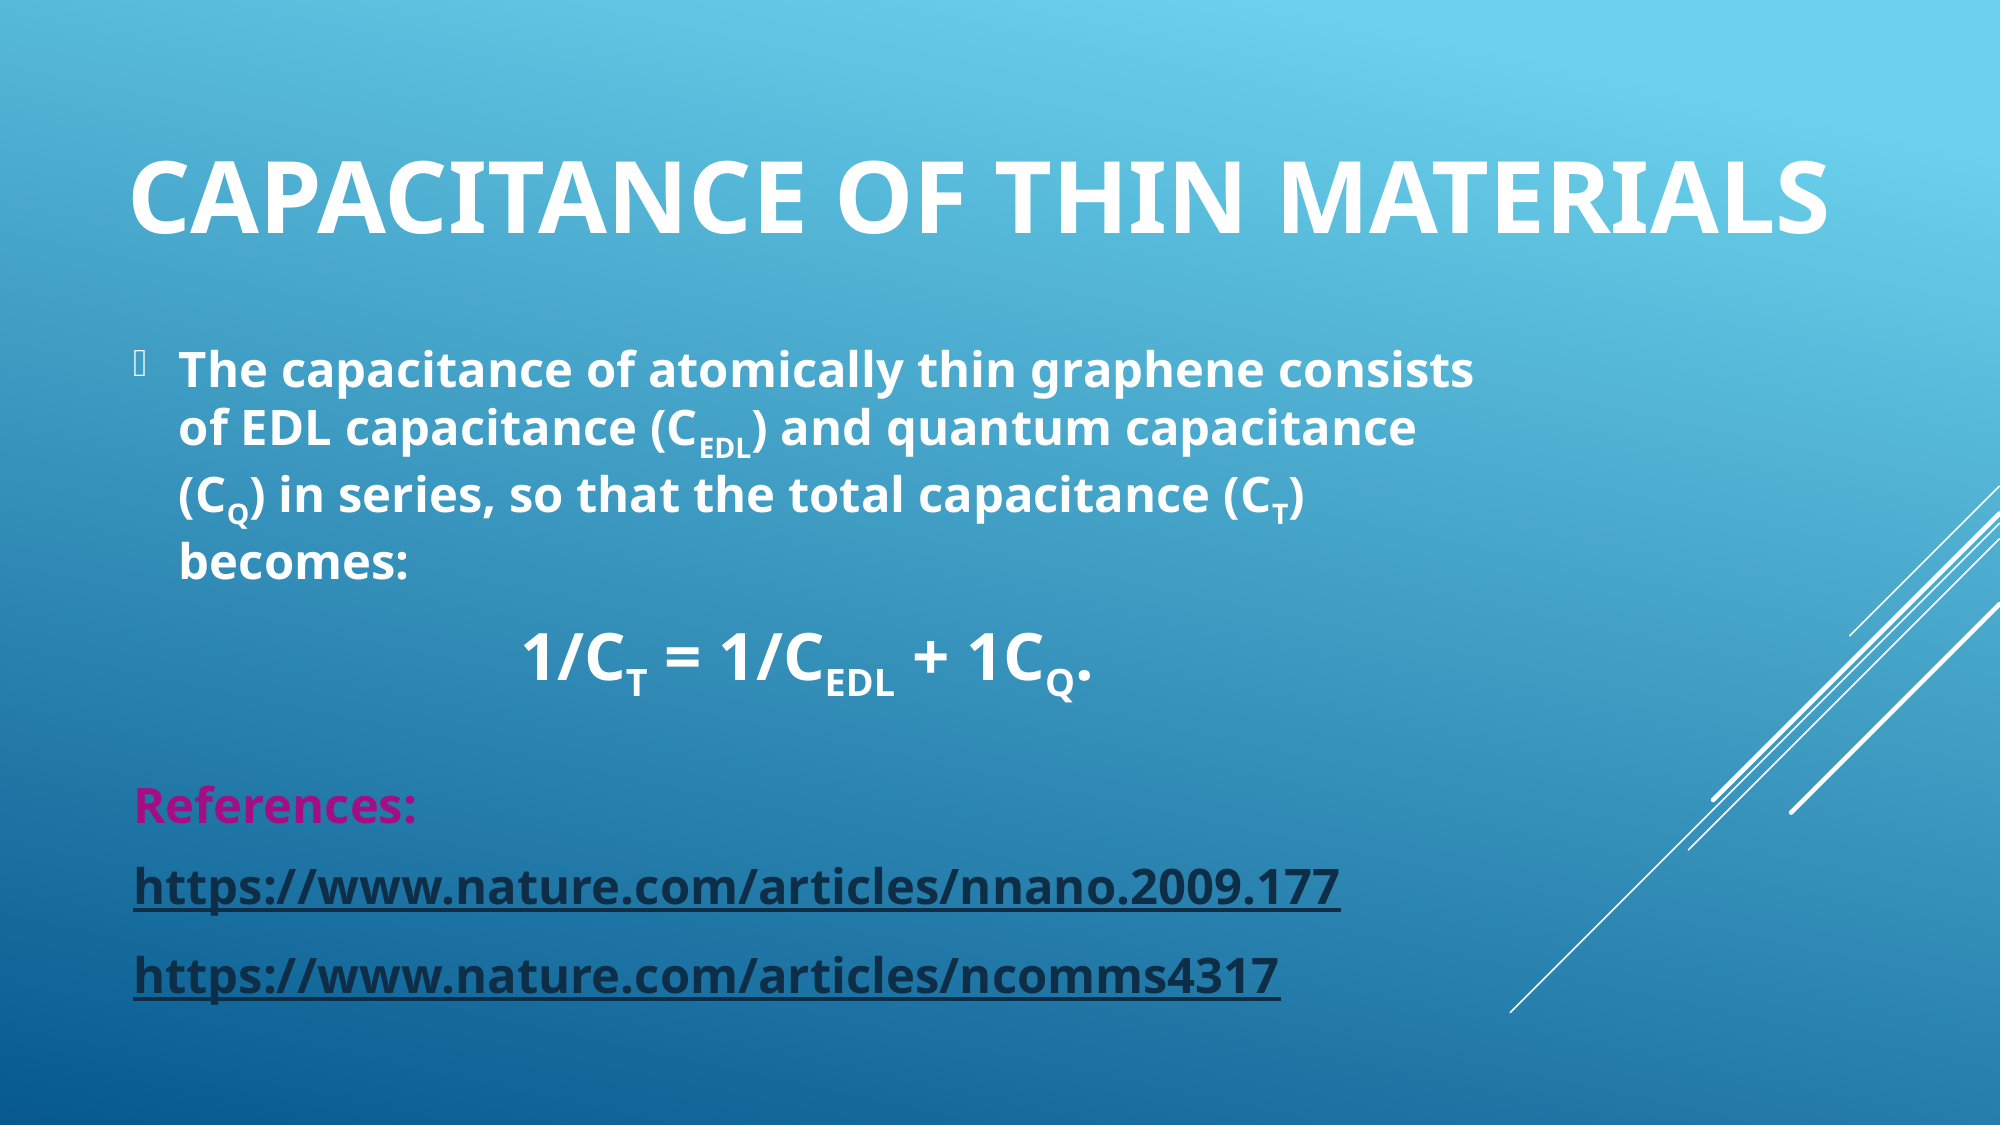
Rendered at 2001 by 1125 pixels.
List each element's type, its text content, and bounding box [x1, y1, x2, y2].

title Capacitance of Thin materials [112, 70, 1859, 318]
list The capacitance of atomically thin graphene consists of EDL capacitance (CEDL) and quantum capacitance (CQ) in series, so that the total capacitance (CT) becomes: 1/CT = 1/CEDL + 1CQ. References: https://www.nature.com/articles/nnano.2009.177 https://www.nature.com/articles/ncomms4317 [118, 330, 1513, 1020]
